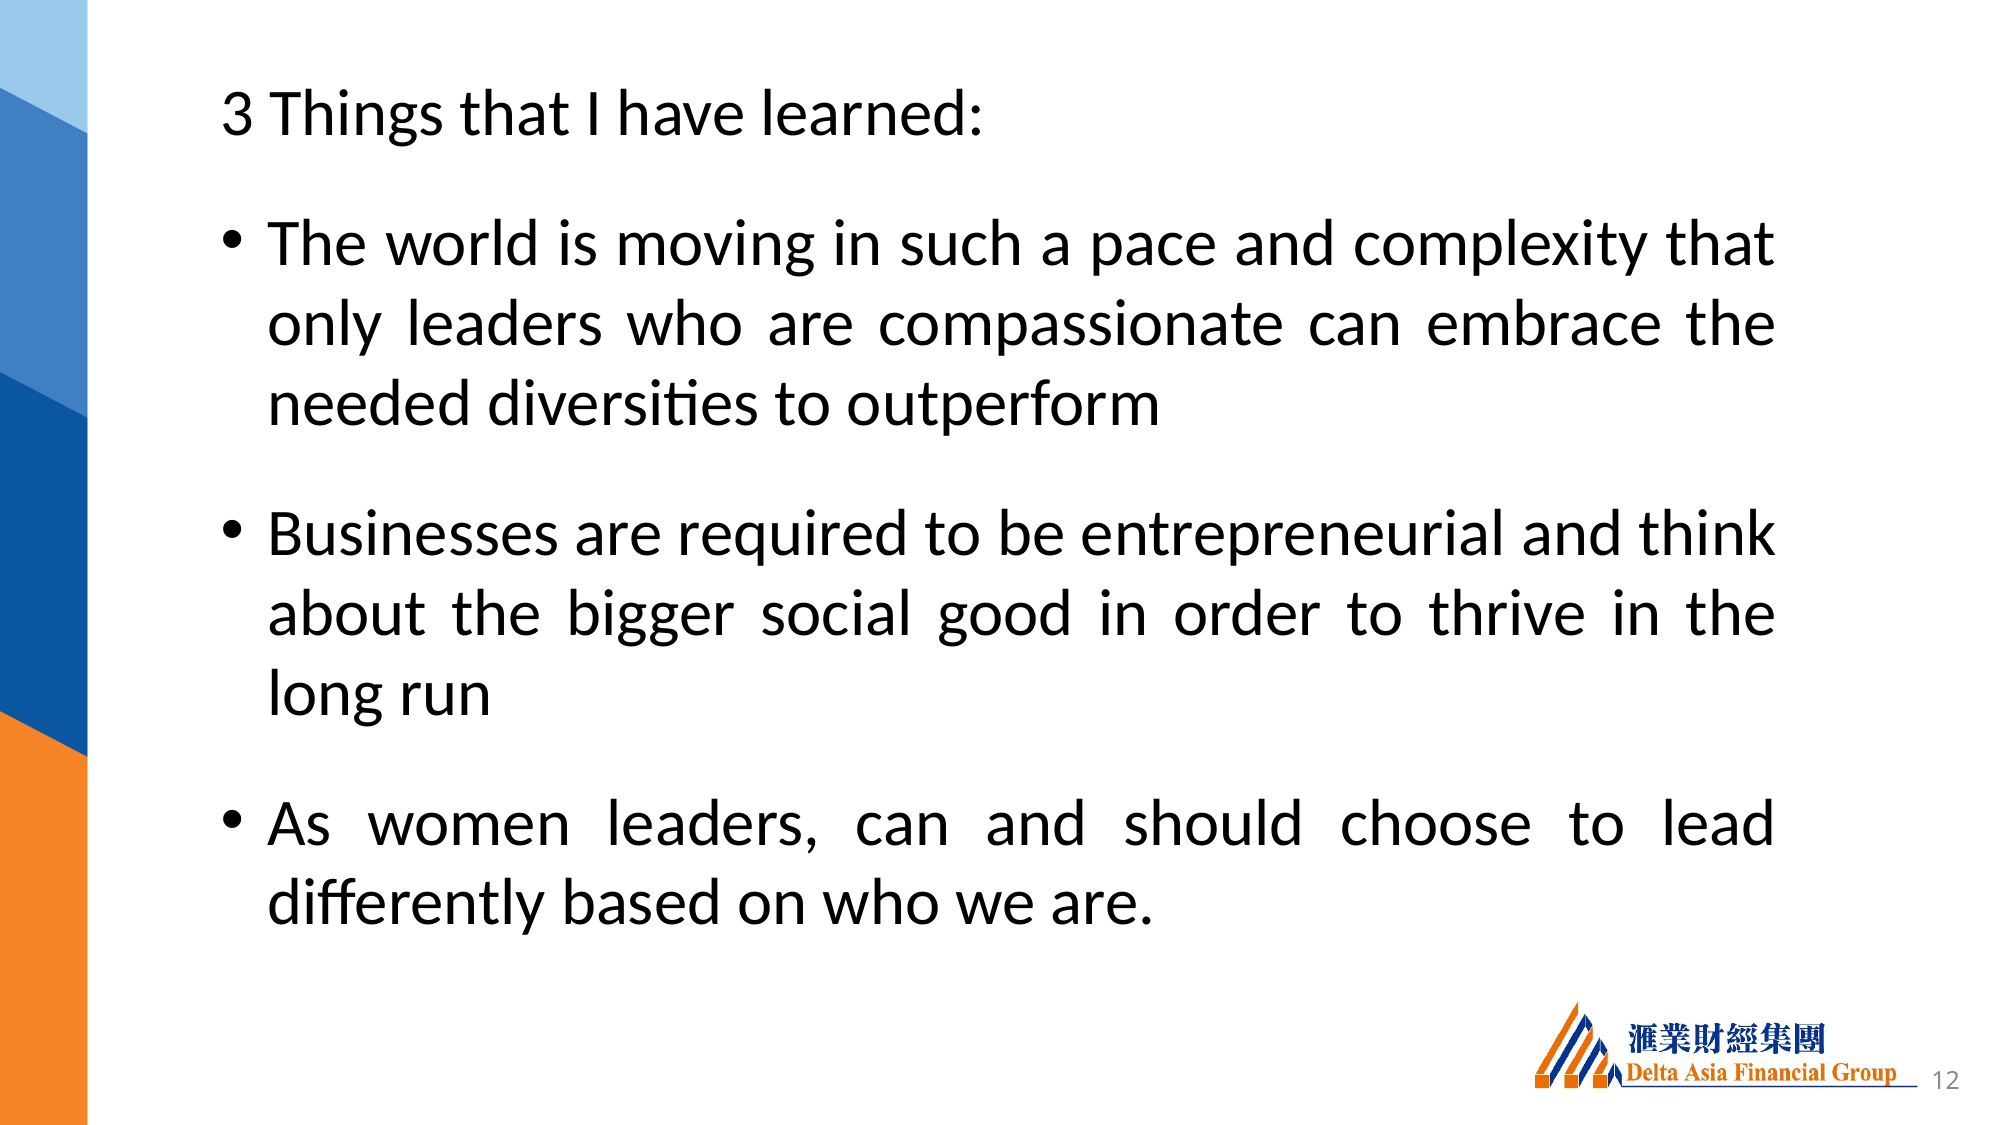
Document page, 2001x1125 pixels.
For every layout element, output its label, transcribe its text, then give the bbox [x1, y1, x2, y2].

picture [0, 0, 2001, 1125]
slide_number 12 [1524, 1051, 1975, 1112]
text_box 3 Things that I have learned: The world is moving in such a pace and complexity that only leaders who are compassionate can embrace the needed diversities to outperform Businesses are required to be entrepreneurial and think about the bigger social good in order to thrive in the long run As women leaders, can and should choose to lead differently based on who we are. [205, 61, 1793, 946]
